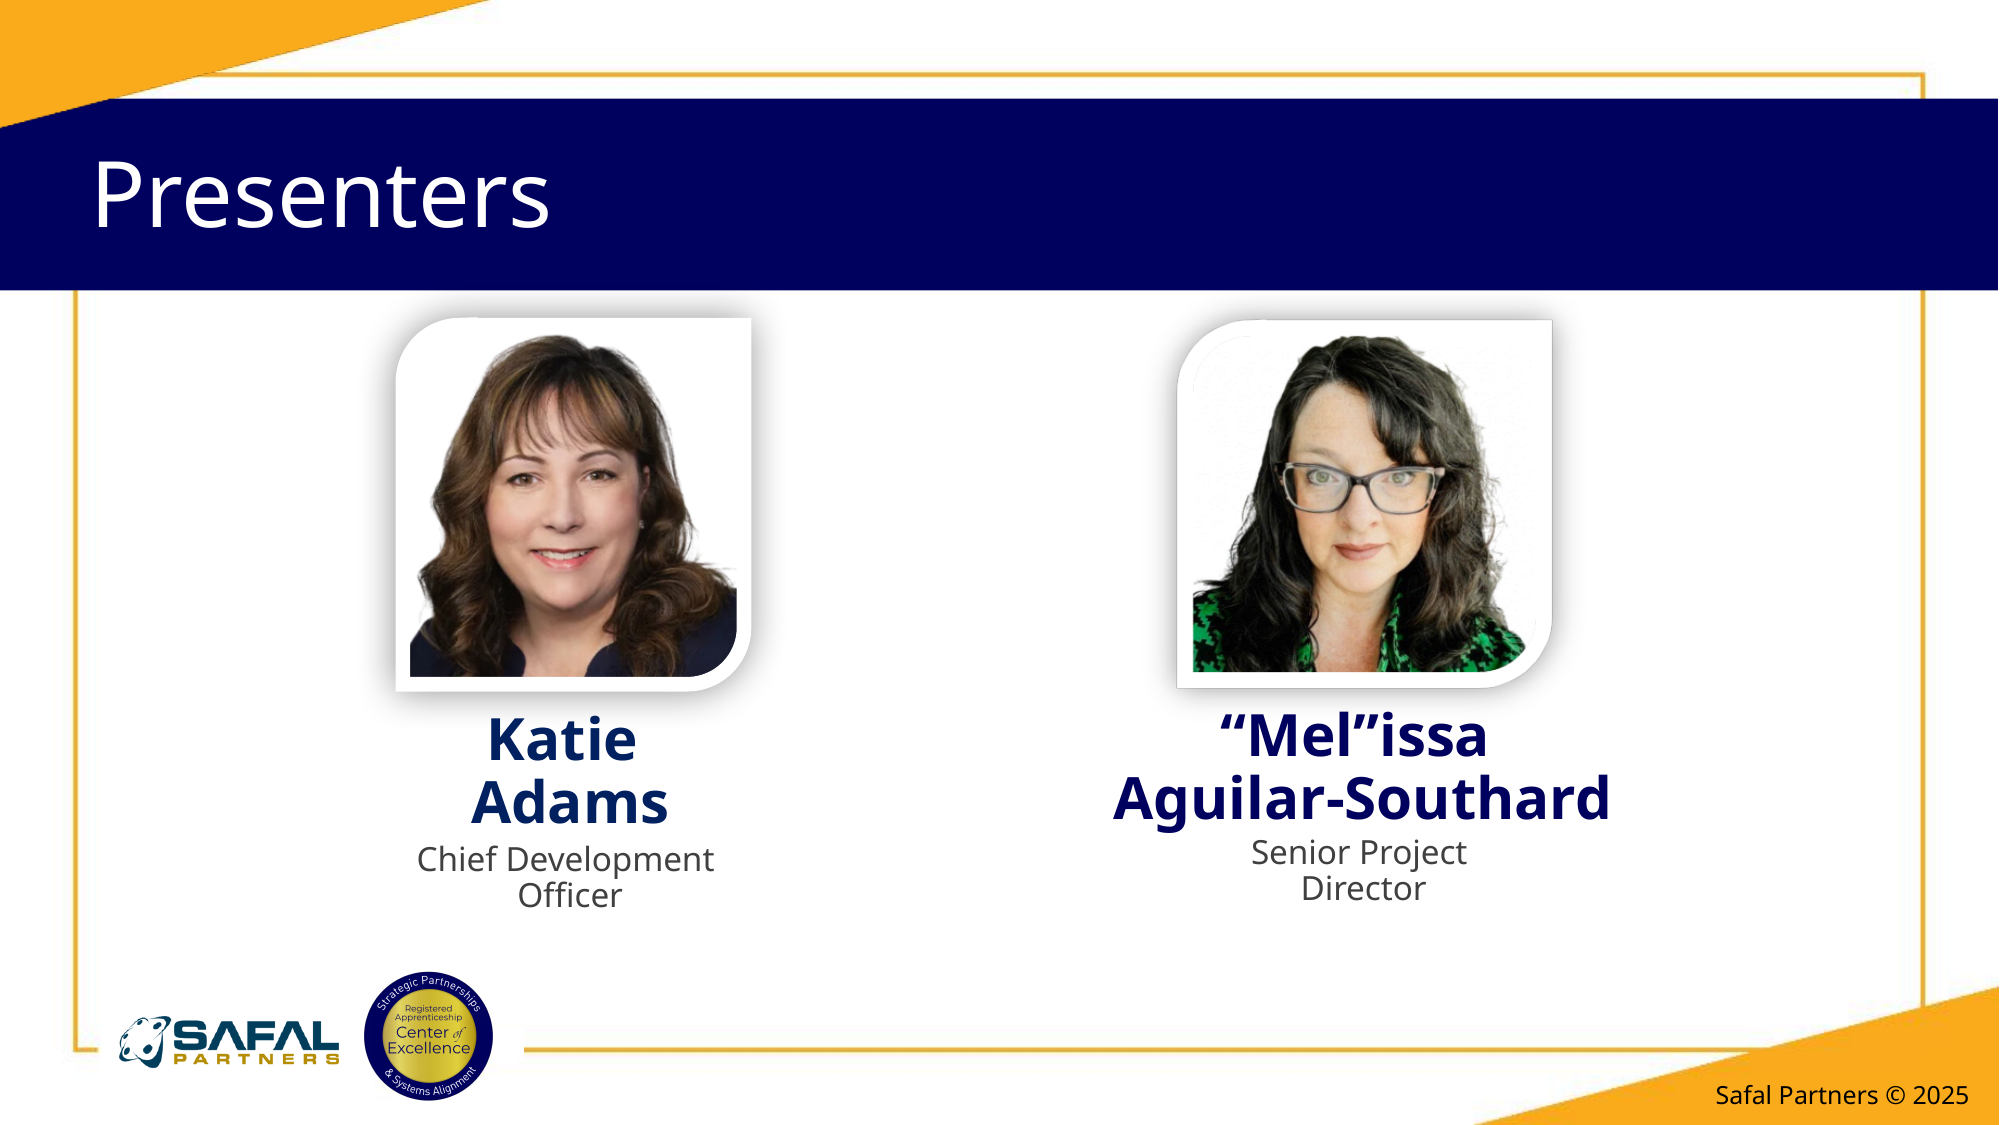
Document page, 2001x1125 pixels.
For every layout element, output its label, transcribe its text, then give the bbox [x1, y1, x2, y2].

list “Mel”issa Aguilar-Southard [947, 698, 1779, 769]
list Katie Adams [299, 702, 841, 776]
list Chief Development Officer [342, 835, 798, 909]
title Presenters [75, 89, 1801, 307]
picture [0, 0, 1999, 1125]
text_box Safal Partners © 2025 [1439, 1065, 1985, 1125]
list Senior Project Director [966, 828, 1762, 936]
